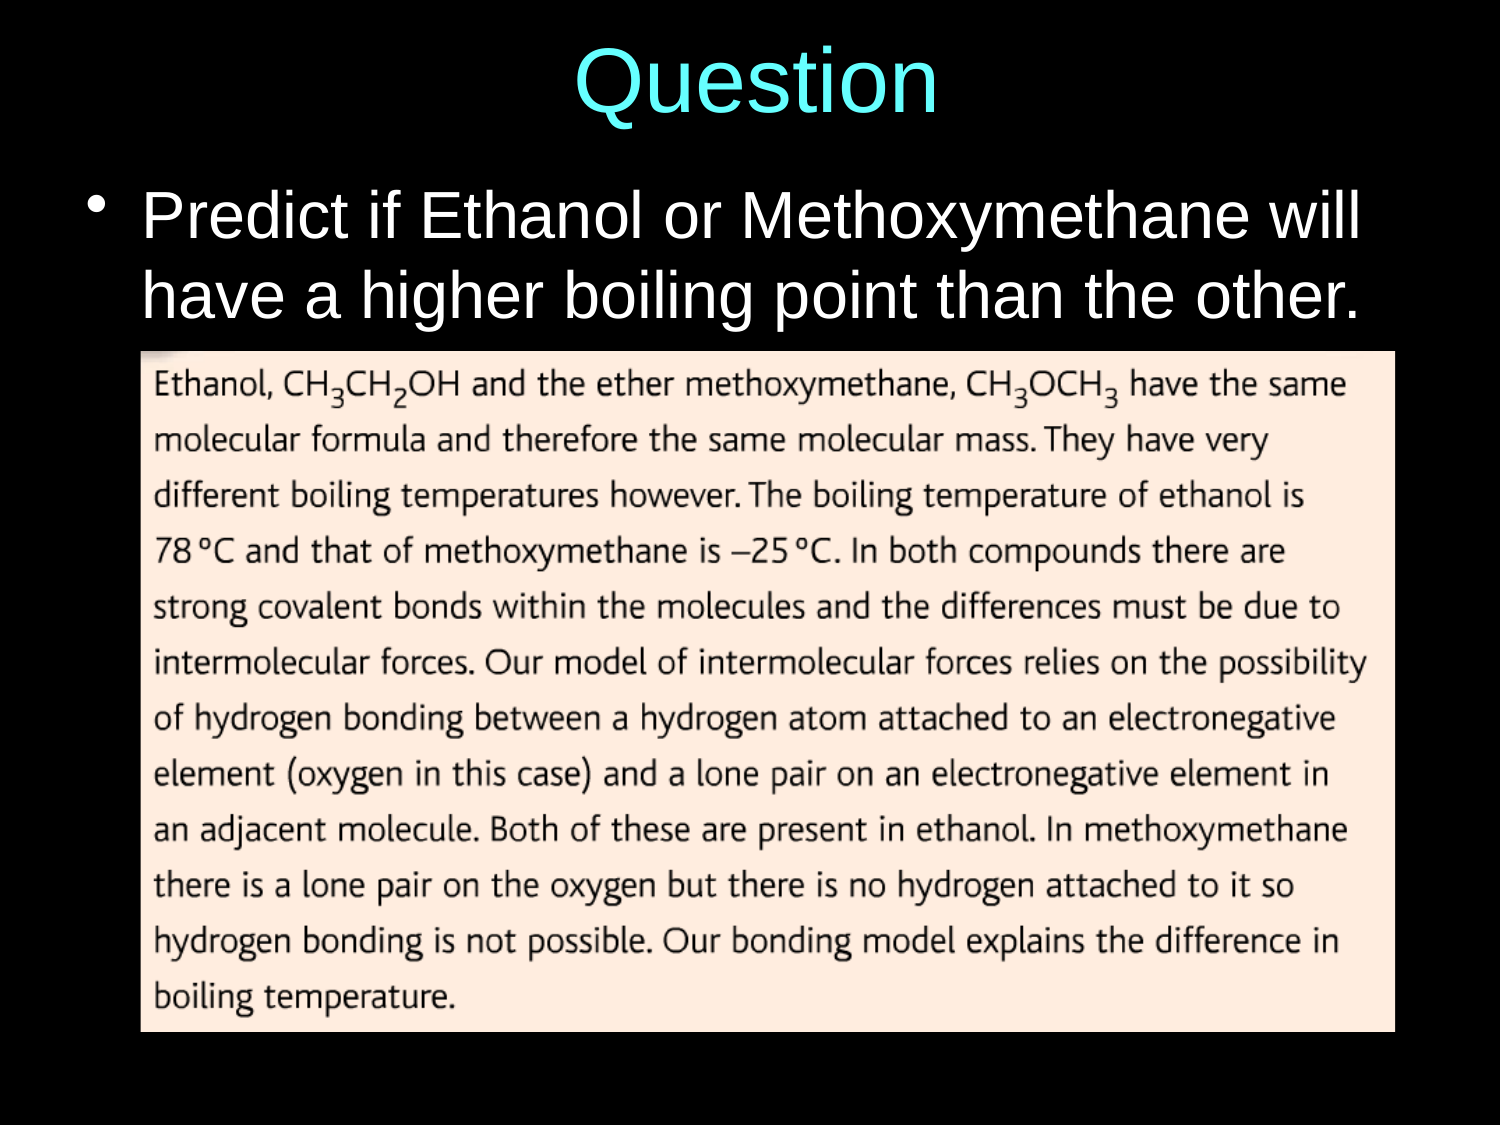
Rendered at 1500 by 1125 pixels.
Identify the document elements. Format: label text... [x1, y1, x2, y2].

title Question [82, 0, 1432, 153]
list Predict if Ethanol or Methoxymethane will have a higher boiling point than the other. [70, 164, 1421, 907]
picture [140, 351, 1396, 1032]
